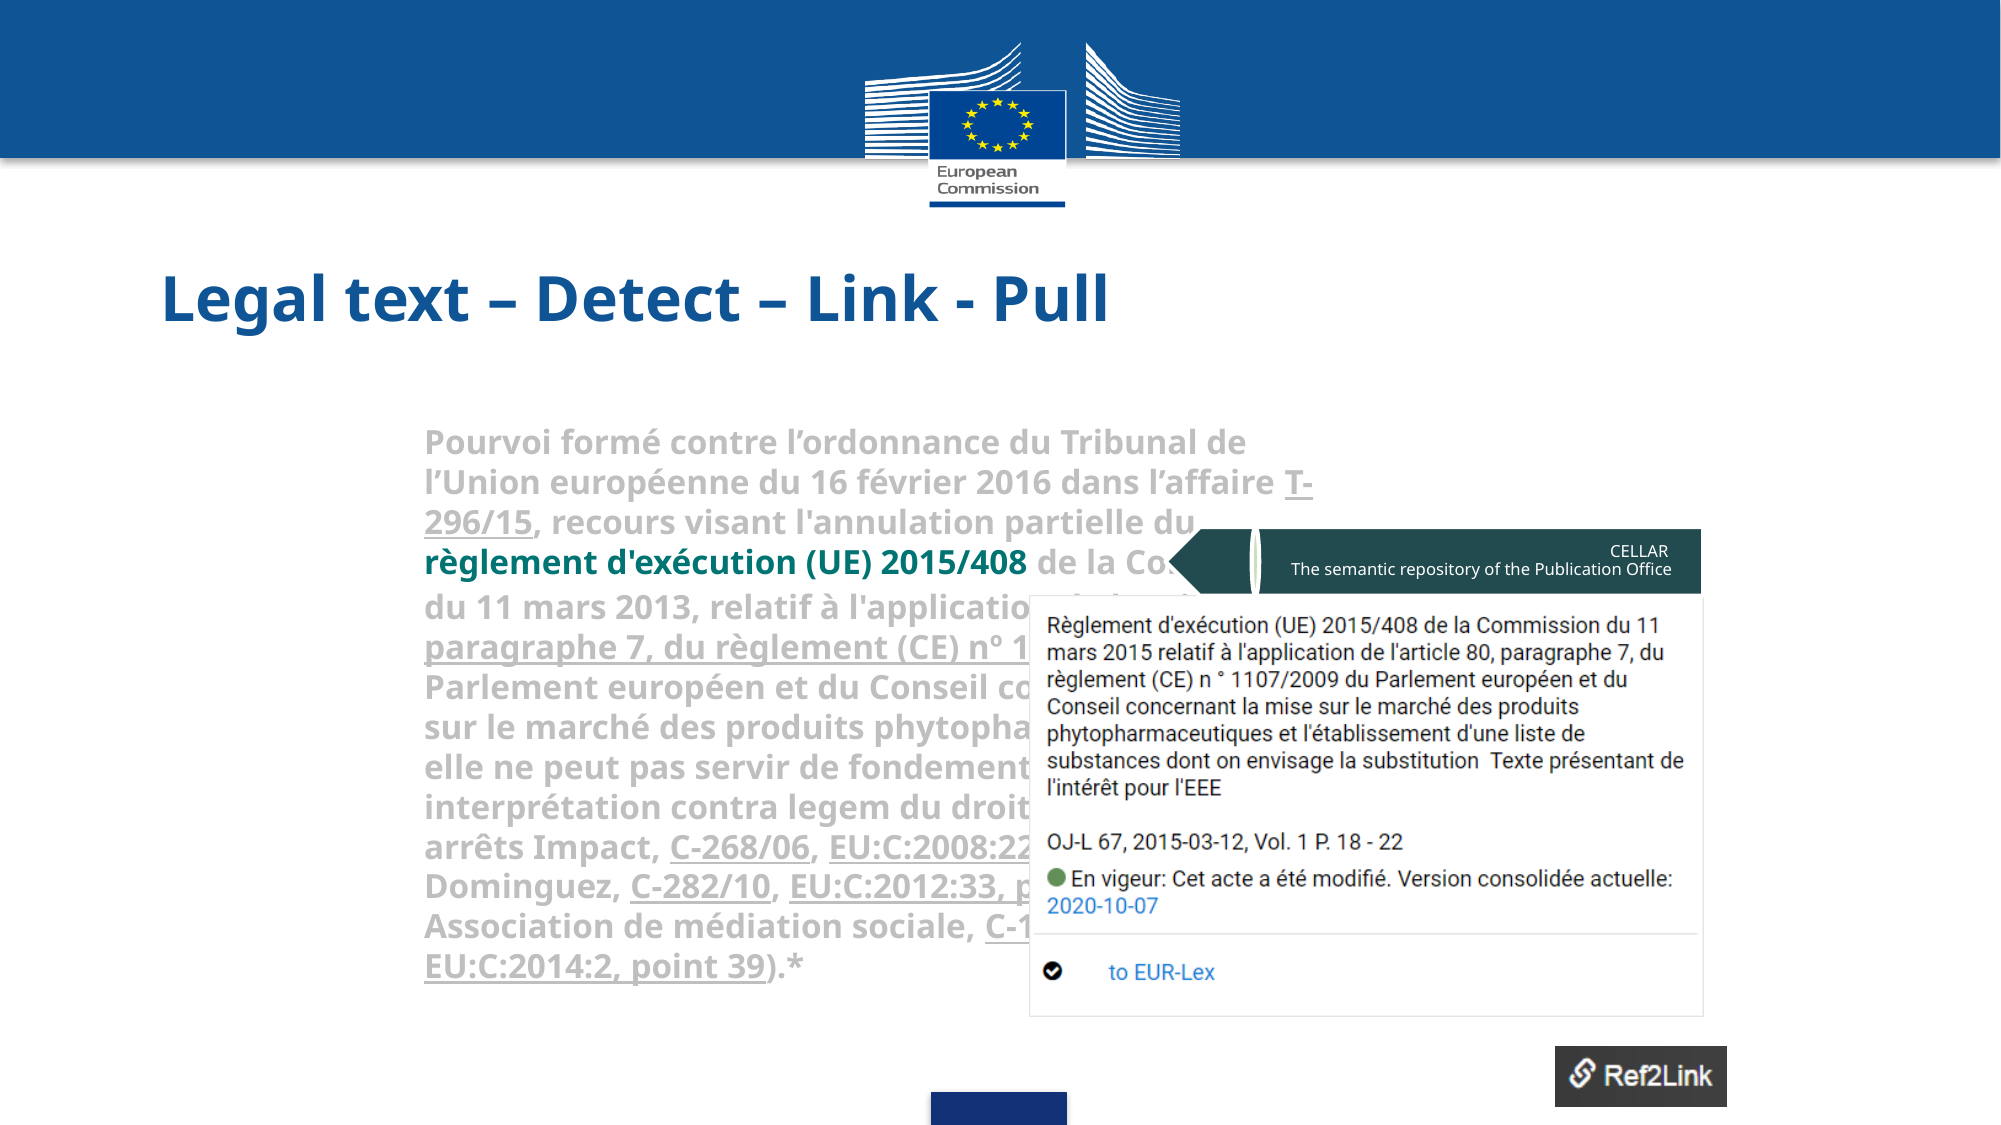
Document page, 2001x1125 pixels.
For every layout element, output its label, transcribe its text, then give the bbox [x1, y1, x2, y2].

picture [1554, 1046, 1728, 1107]
picture [1029, 595, 1704, 1017]
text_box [1165, 526, 1704, 596]
picture [865, 42, 1180, 208]
title Legal text – Detect – Link - Pull [86, 219, 1887, 374]
text_box Pourvoi formé contre l’ordonnance du Tribunal de l’Union européenne du 16 février 2016 dans l’affaire T-296/15, recours visant l'annulation partielle du règlement d'exécution (UE) 2015/408 de la Commission, du 11 mars 2013, relatif à l'application de l'article 80, paragraphe 7, du règlement (CE) nº 1107/2009 du Parlement européen et du Conseil concernant la mise sur le marché des produits phytopharmaceutiques (…) elle ne peut pas servir de fondement à une interprétation contra legem du droit national (voir arrêts Impact, C-268/06, EU:C:2008:223, point 100; Dominguez, C-282/10, EU:C:2012:33, point 25, et Association de médiation sociale, C-176/12, EU:C:2014:2, point 39).* [409, 413, 1355, 1033]
